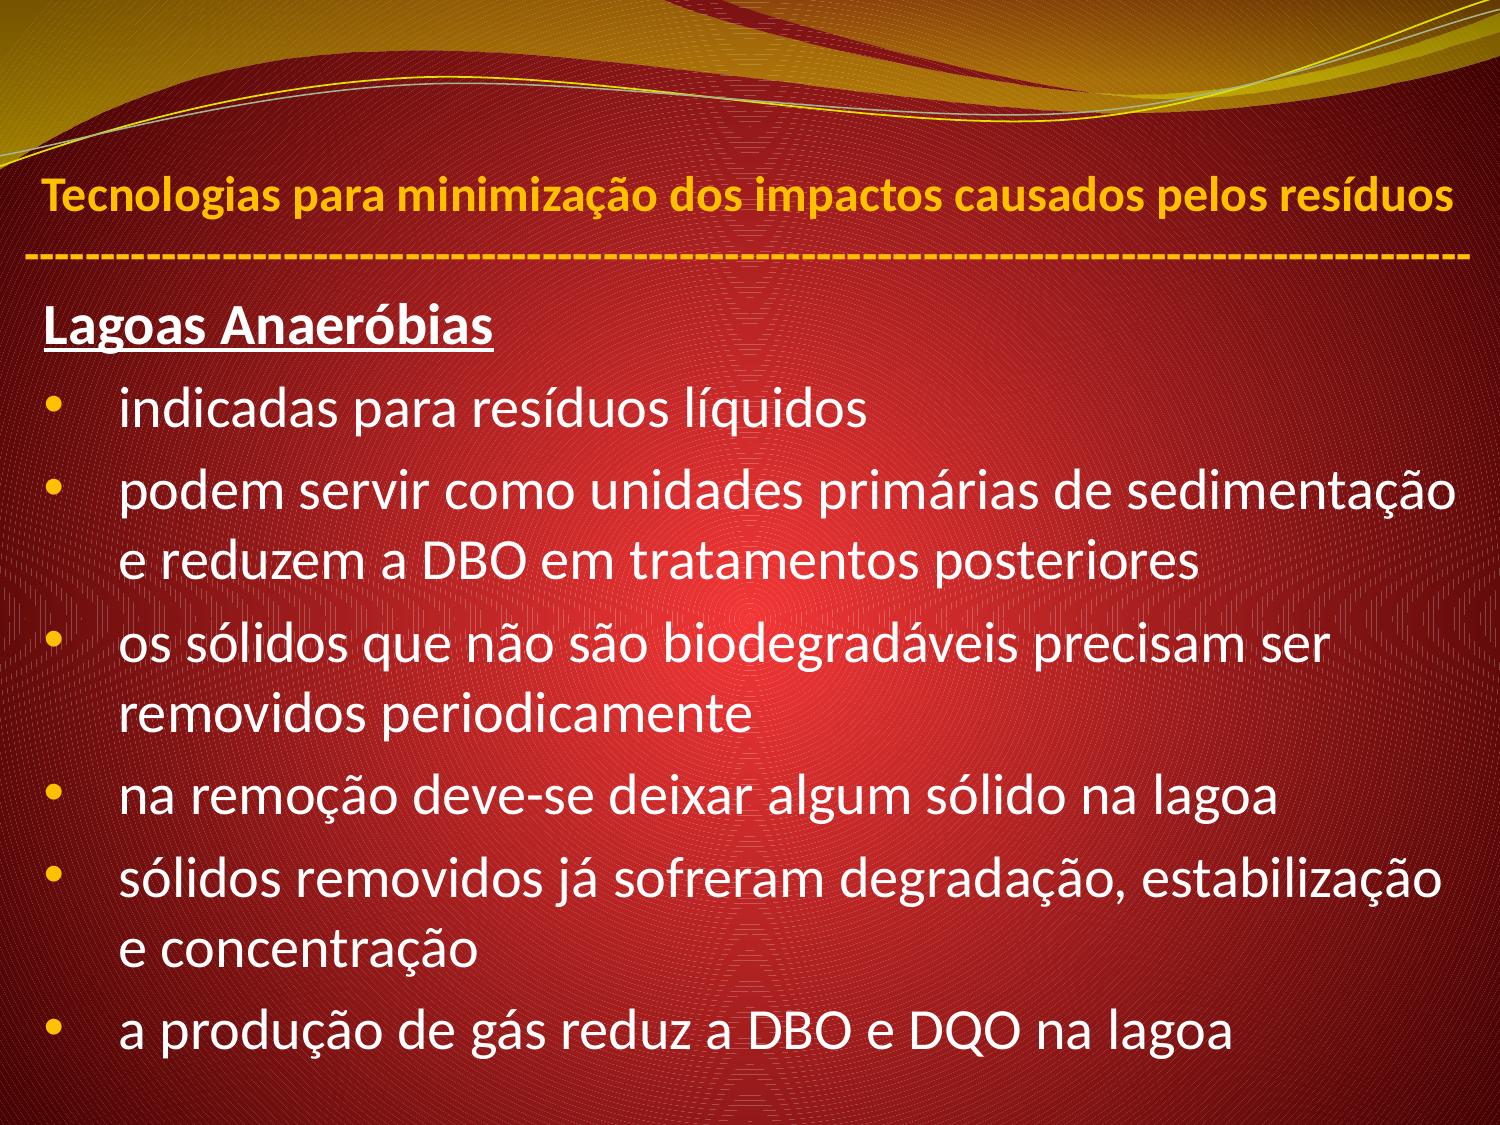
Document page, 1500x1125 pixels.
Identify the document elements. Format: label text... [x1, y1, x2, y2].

text_box Lagoas Anaeróbias indicadas para resíduos líquidos podem servir como unidades primárias de sedimentação e reduzem a DBO em tratamentos posteriores os sólidos que não são biodegradáveis precisam ser removidos periodicamente na remoção deve-se deixar algum sólido na lagoa sólidos removidos já sofreram degradação, estabilização e concentração a produção de gás reduz a DBO e DQO na lagoa [14, 329, 1497, 1069]
text_box Tecnologias para minimização dos impactos causados pelos resíduos ----------------------------------------------------------------------------------------------- [0, 113, 1500, 329]
